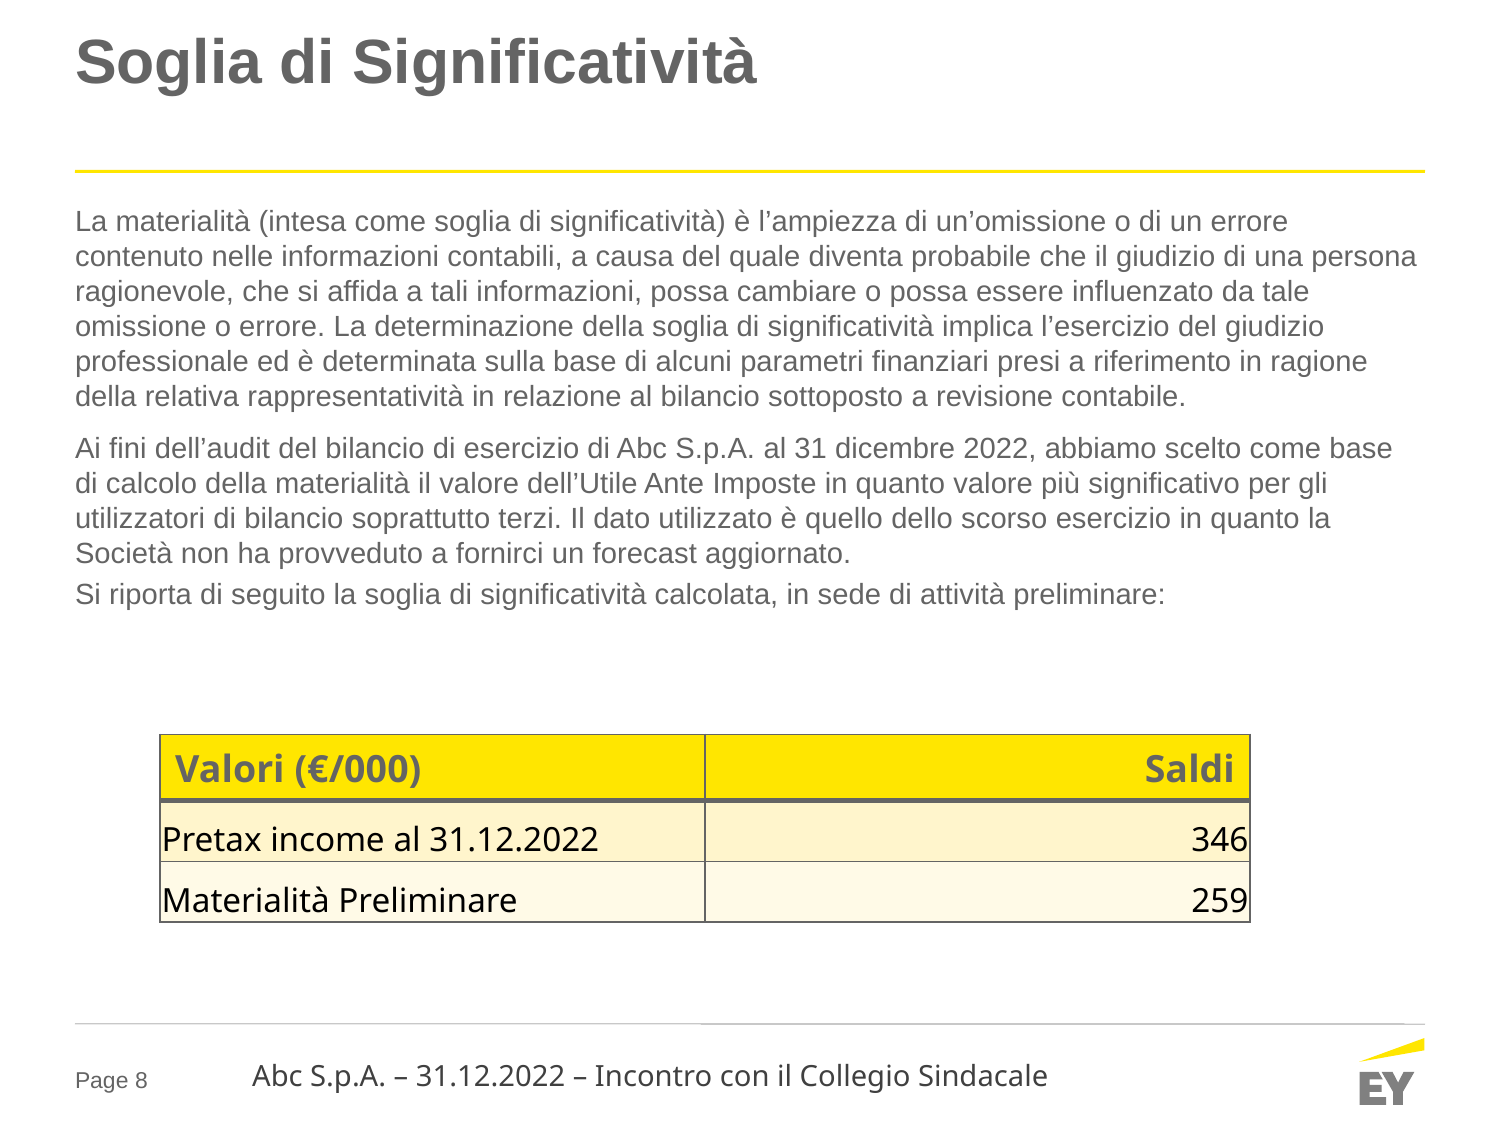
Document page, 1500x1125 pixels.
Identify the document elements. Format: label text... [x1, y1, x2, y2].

table_header Saldi [706, 735, 1249, 798]
table_cell Pretax income al 31.12.2022 [161, 803, 704, 861]
table_cell 346 [706, 803, 1249, 861]
list La materialità (intesa come soglia di significatività) è l’ampiezza di un’omissione o di un errore contenuto nelle informazioni contabili, a causa del quale diventa probabile che il giudizio di una persona ragionevole, che si affida a tali informazioni, possa cambiare o possa essere influenzato da tale omissione o errore. La determinazione della soglia di significatività implica l’esercizio del giudizio professionale ed è determinata sulla base di alcuni parametri finanziari presi a riferimento in ragione della relativa rappresentatività in relazione al bilancio sottoposto a revisione contabile. Ai fini dell’audit del bilancio di esercizio di Abc S.p.A. al 31 dicembre 2022, abbiamo scelto come base di calcolo della materialità il valore dell’Utile Ante Imposte in quanto valore più significativo per gli utilizzatori di bilancio soprattutto terzi. Il dato utilizzato è quello dello scorso esercizio in quanto la Società non ha provveduto a fornirci un forecast aggiornato. Si riporta di seguito la soglia di significatività calcolata, in sede di attività preliminare: [75, 202, 1425, 1009]
title Soglia di Significatività [75, 33, 1426, 175]
table_cell 259 [706, 862, 1249, 921]
table_header Valori (€/000) [161, 735, 704, 798]
table_cell Materialità Preliminare [161, 862, 704, 921]
